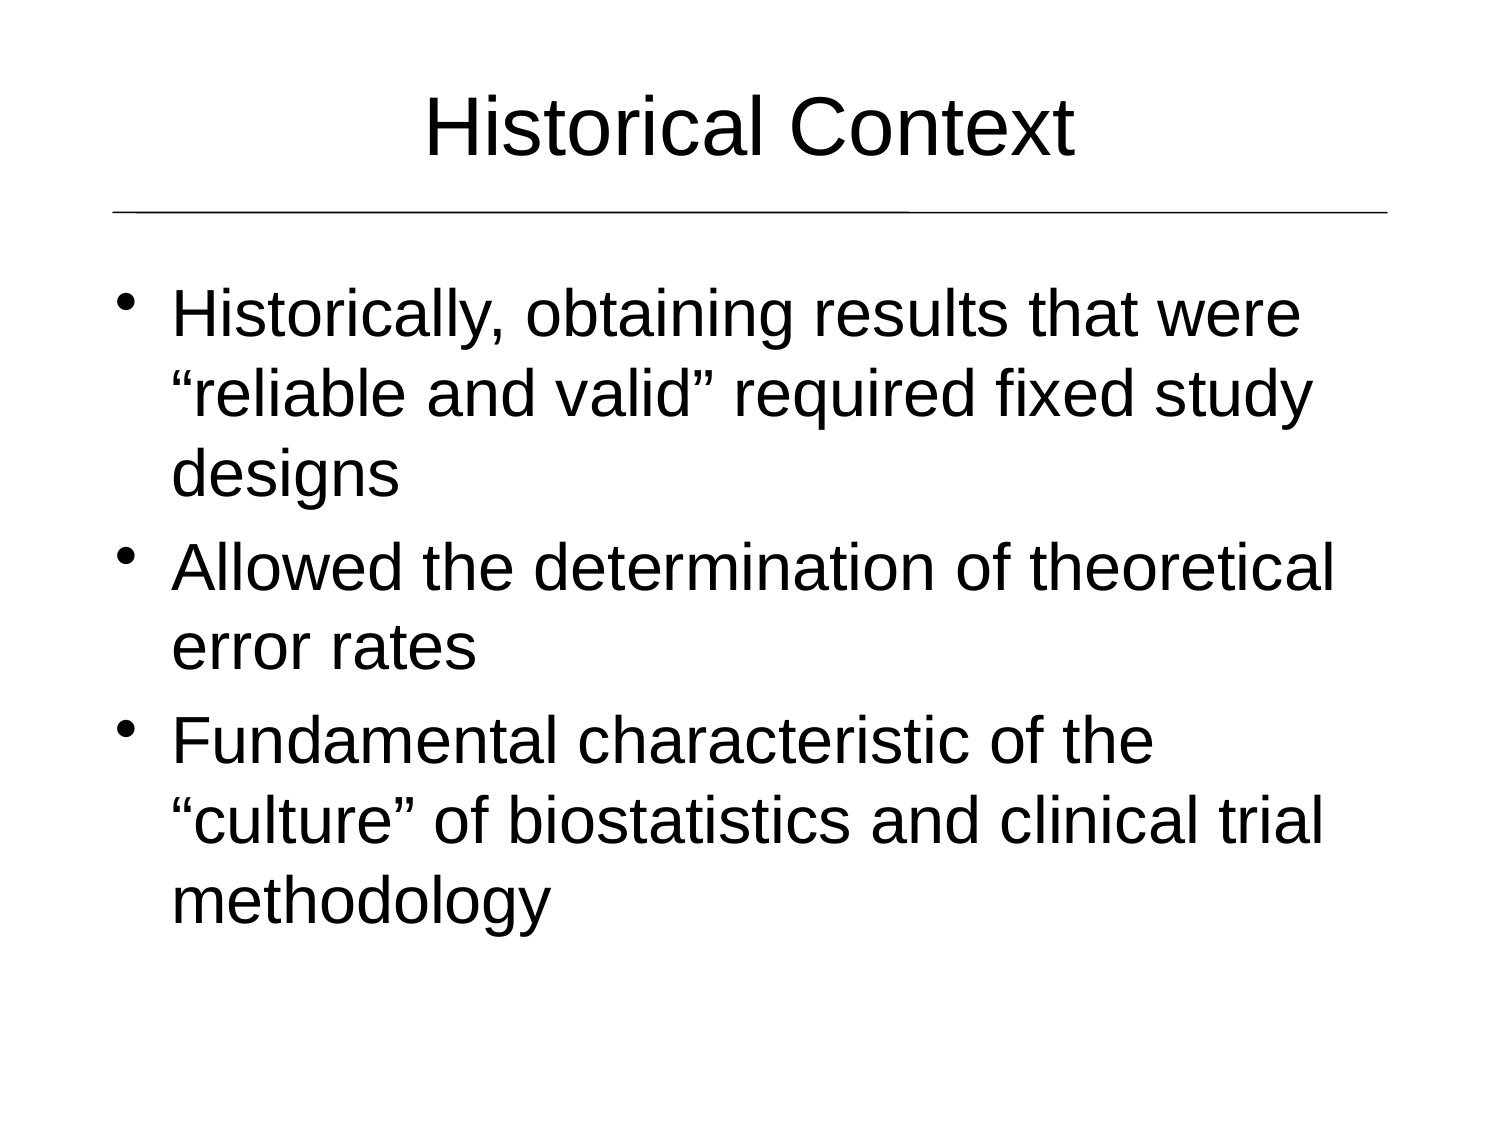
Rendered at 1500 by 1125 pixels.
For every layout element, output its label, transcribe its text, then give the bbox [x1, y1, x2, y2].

title Historical Context [74, 44, 1426, 200]
list Historically, obtaining results that were “reliable and valid” required fixed study designs Allowed the determination of theoretical error rates Fundamental characteristic of the “culture” of biostatistics and clinical trial methodology [99, 262, 1388, 976]
